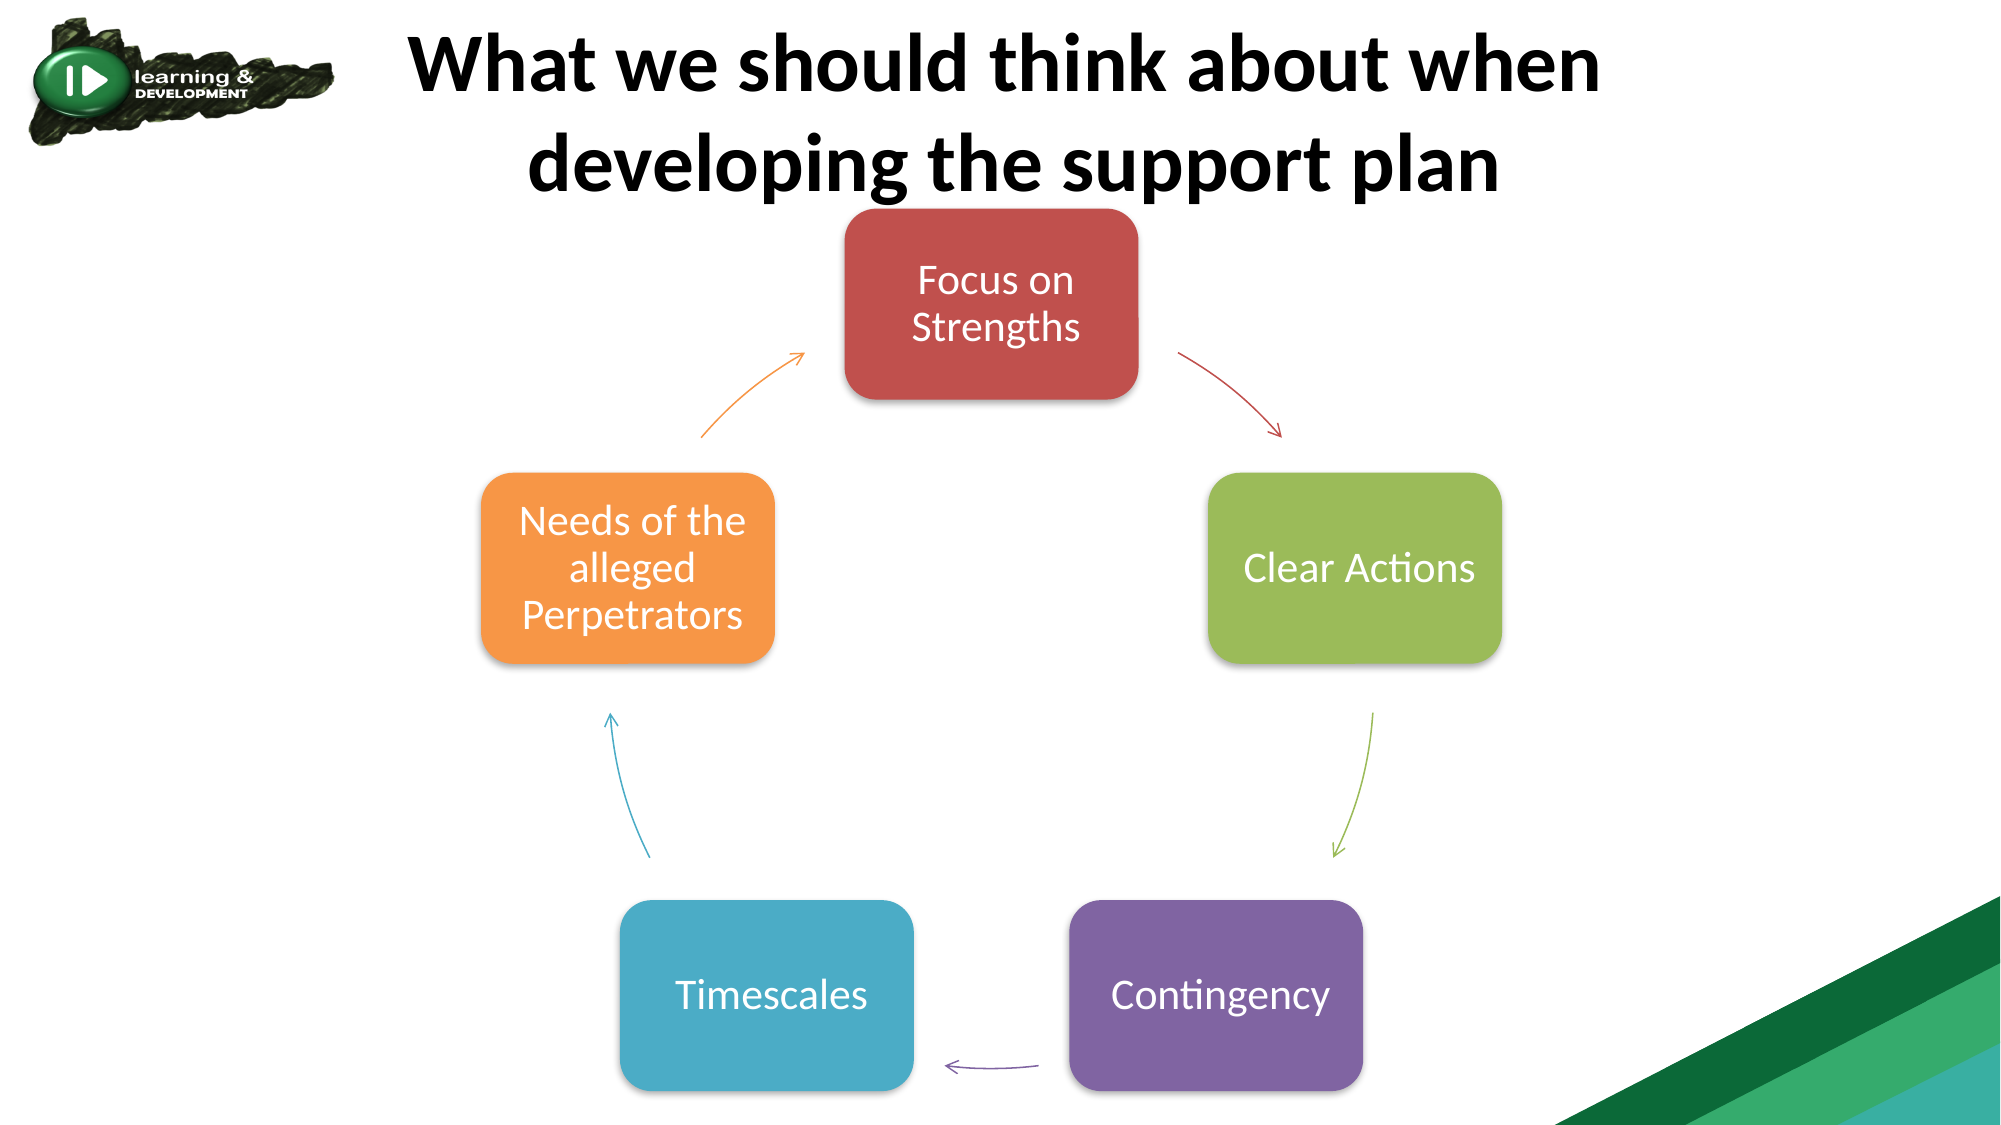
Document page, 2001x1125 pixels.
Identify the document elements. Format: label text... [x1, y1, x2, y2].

picture [16, 7, 356, 155]
title What we should think about when developing the support plan [115, 13, 1916, 202]
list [32, 208, 1951, 1105]
